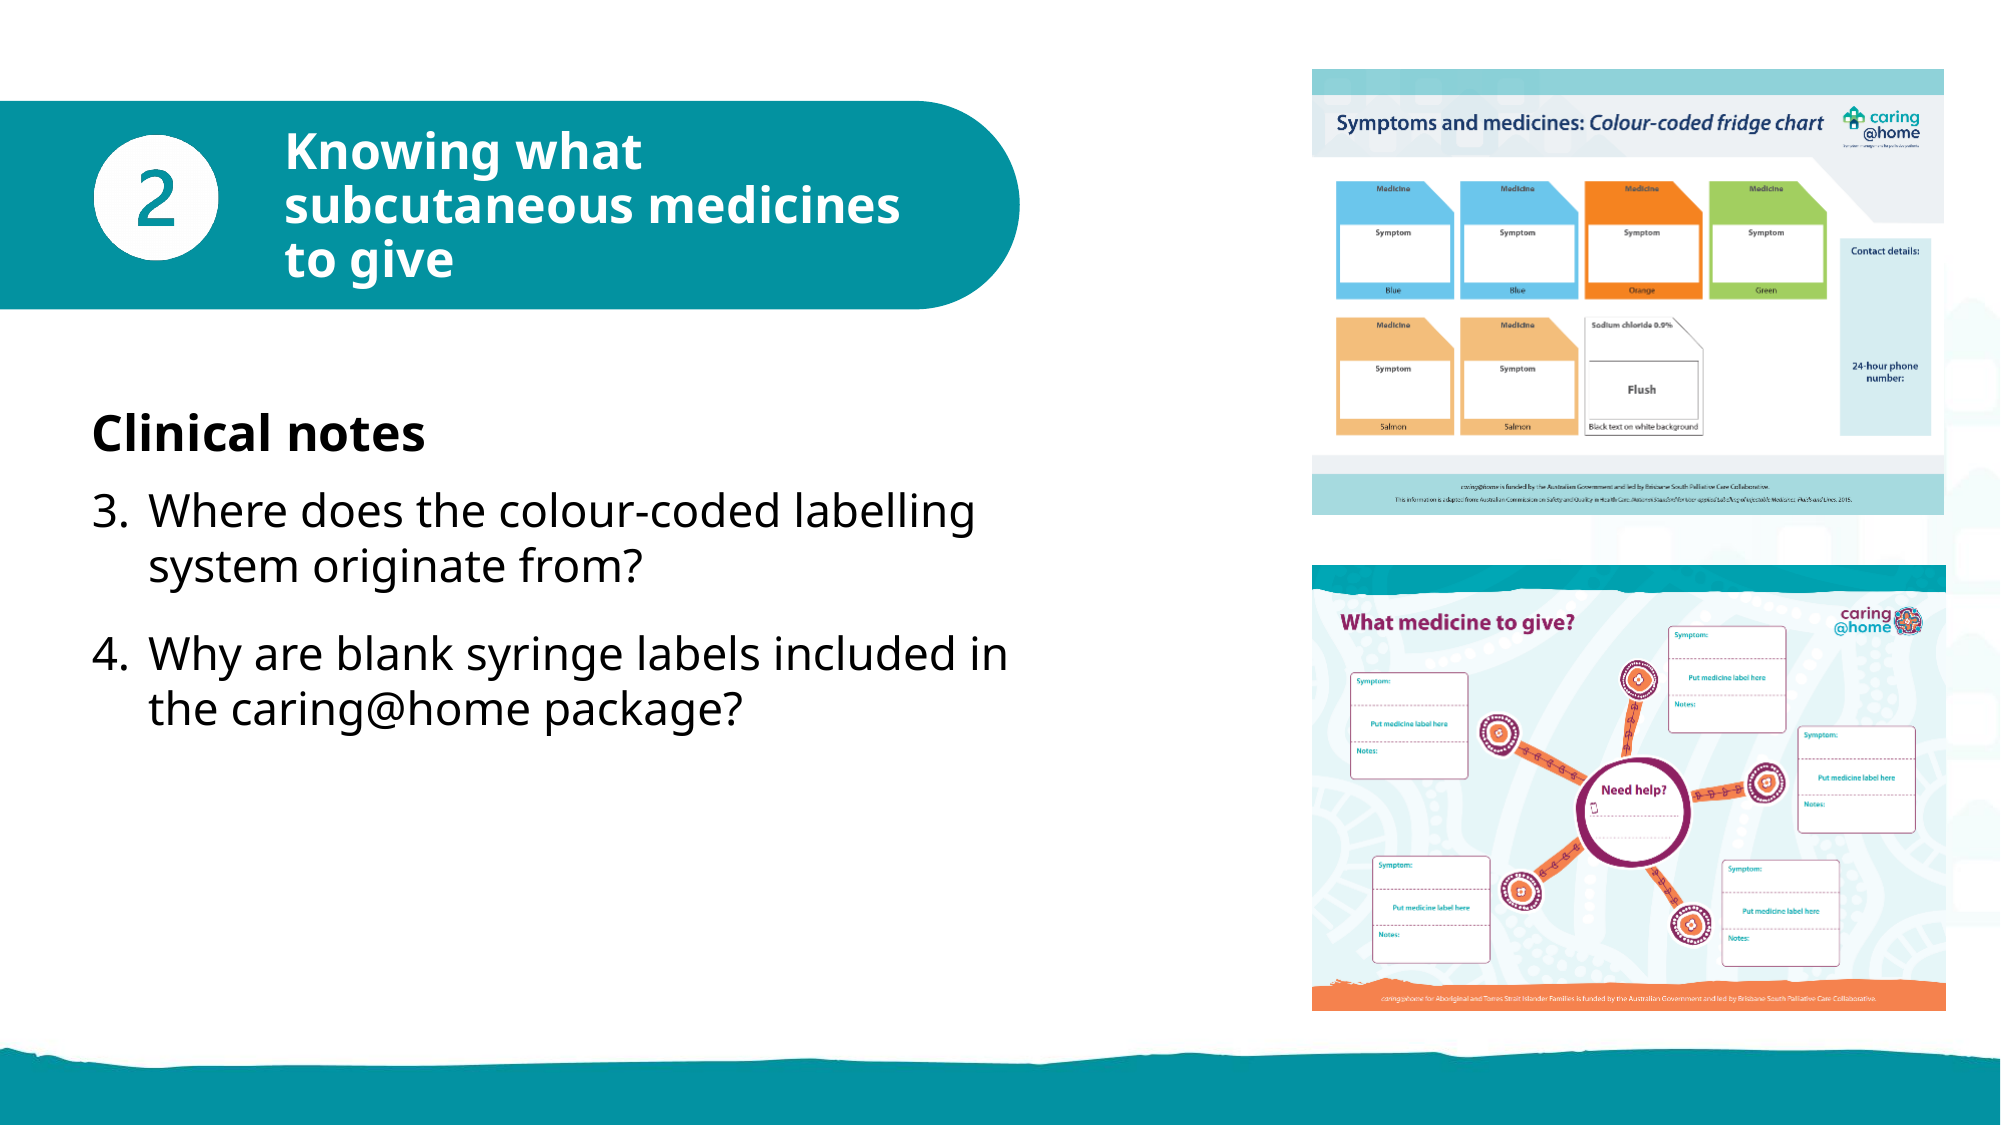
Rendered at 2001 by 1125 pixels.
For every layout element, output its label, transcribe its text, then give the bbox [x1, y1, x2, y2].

picture [0, 0, 2001, 1125]
text_box [0, 99, 1021, 311]
text_box Knowing what subcutaneous medicines to give [269, 118, 953, 296]
picture [76, 118, 235, 277]
list Clinical notes Where does the colour-coded labelling system originate from? Why are blank syringe labels included in the caring@home package? [77, 393, 1034, 788]
